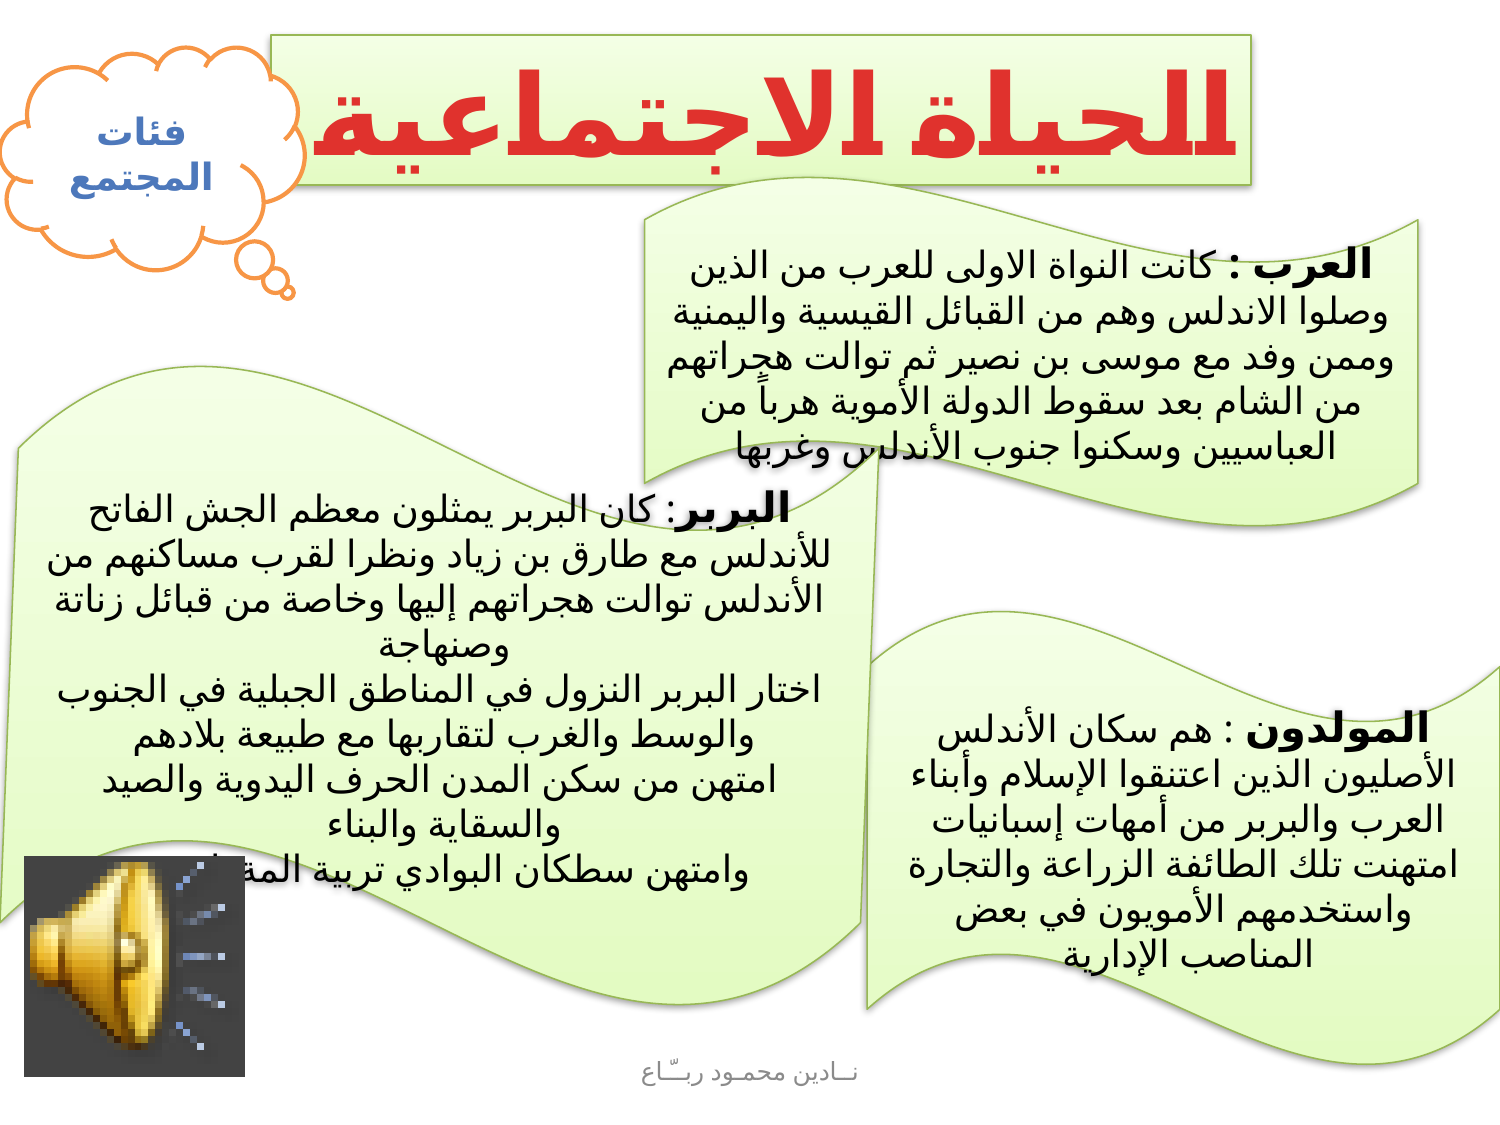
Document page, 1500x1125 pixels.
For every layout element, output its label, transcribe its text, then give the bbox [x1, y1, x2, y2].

footer نــادين محمـود ربــّـاع [512, 1042, 988, 1103]
text_box العرب : كانت النواة الاولى للعرب من الذين وصلوا الاندلس وهم من القبائل القيسية واليمنية وممن وفد مع موسى بن نصير ثم توالت هجراتهم من الشام بعد سقوط الدولة الأموية هرباً من العباسيين وسكنوا جنوب الأندلس وغربها [643, 176, 1419, 527]
picture [23, 855, 247, 1079]
text_box فئات المجتمع [233, 239, 296, 301]
text_box فئات المجتمع [0, 45, 307, 273]
text_box الحياة الاجتماعية [270, 34, 1252, 186]
text_box البربر: كان البربر يمثلون معظم الجش الفاتح للأندلس مع طارق بن زياد ونظرا لقرب مساكنهم من الأندلس توالت هجراتهم إليها وخاصة من قبائل زناتة وصنهاجة اختار البربر النزول في المناطق الجبلية في الجنوب والوسط والغرب لتقاربها مع طبيعة بلادهم امتهن من سكن المدن الحرف اليدوية والصيد والسقاية والبناء وامتهن سطكان البوادي تربية المةواشي [0, 365, 880, 1006]
text_box المولدون : هم سكان الأندلس الأصليون الذين اعتنقوا الإسلام وأبناء العرب والبربر من أمهات إسبانيات امتهنت تلك الطائفة الزراعة والتجارة واستخدمهم الأمويون في بعض المناصب الإدارية [866, 610, 1500, 1066]
